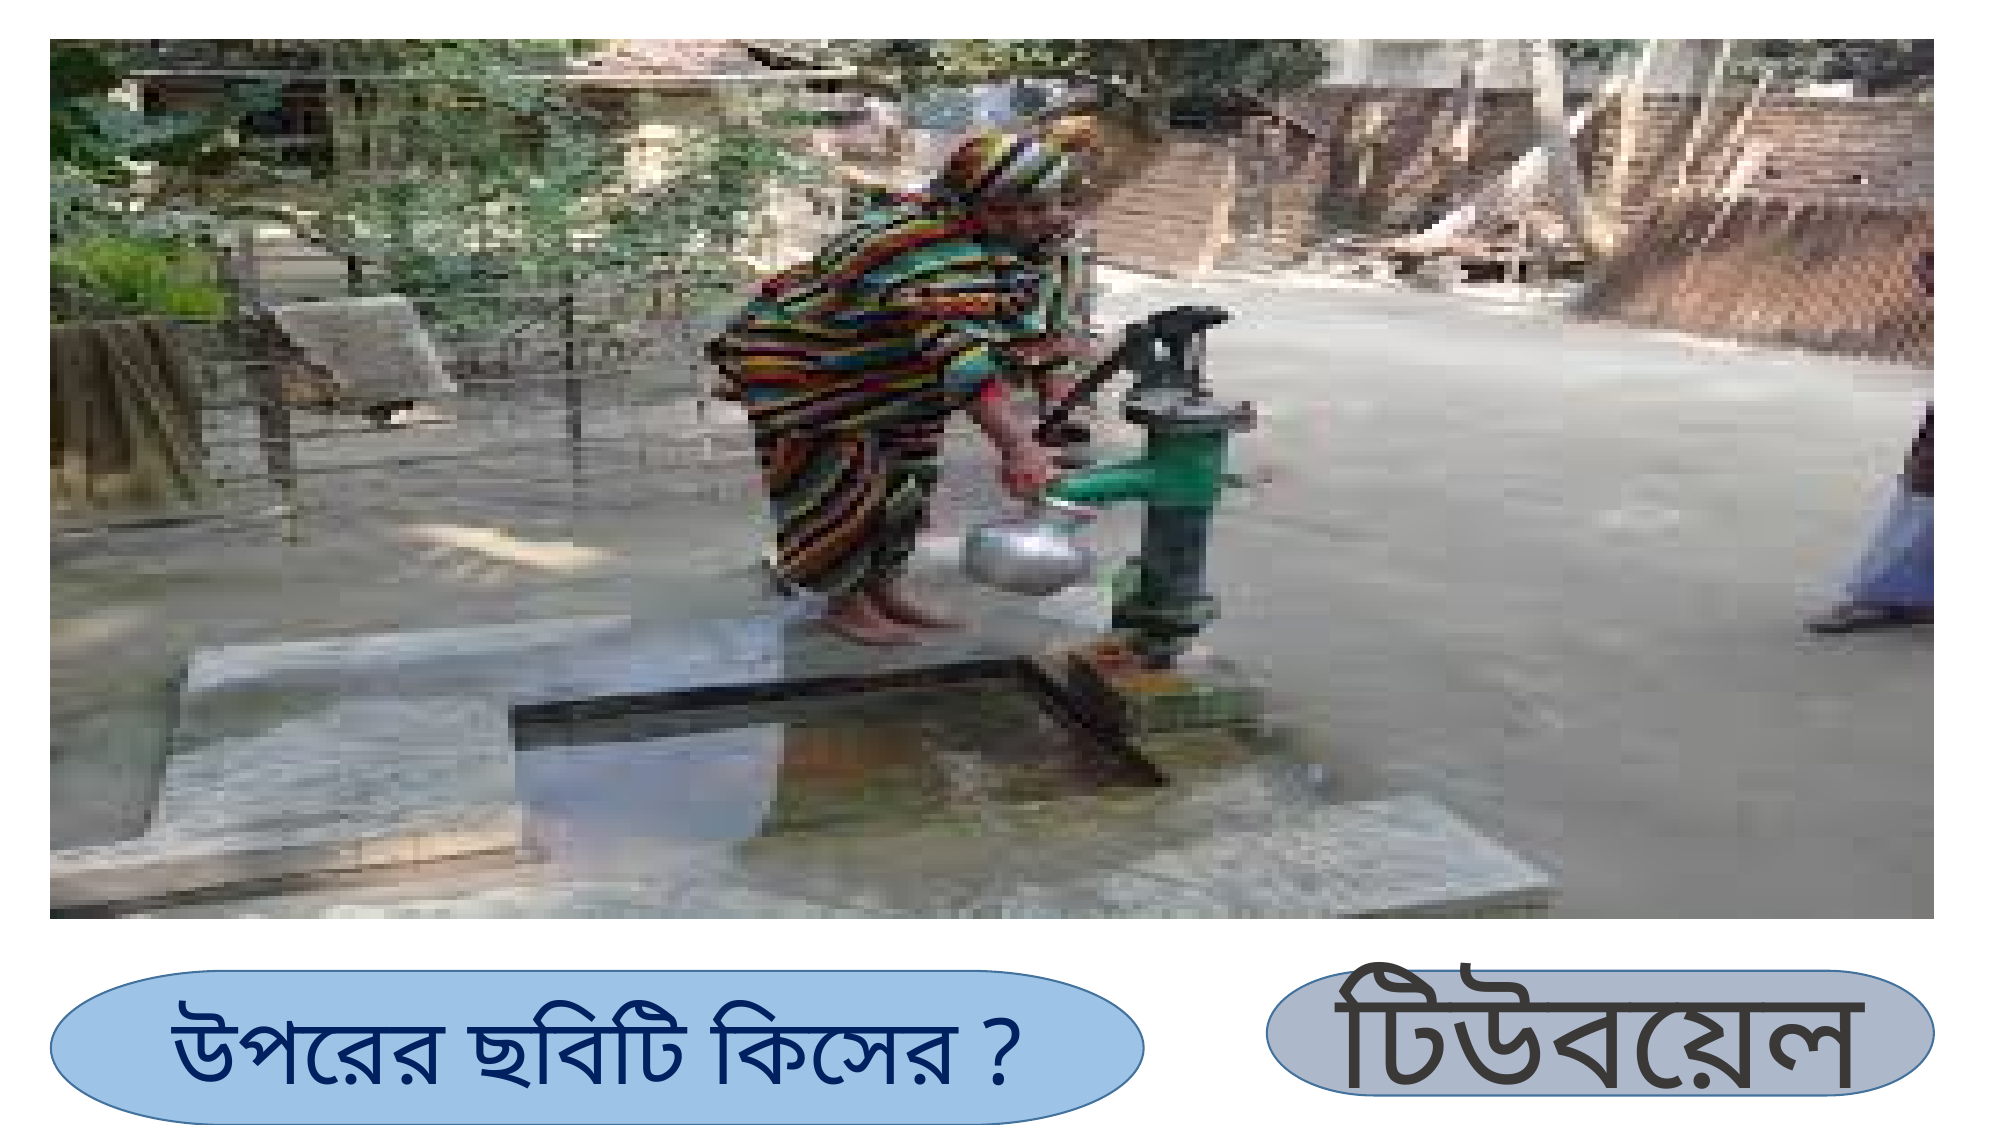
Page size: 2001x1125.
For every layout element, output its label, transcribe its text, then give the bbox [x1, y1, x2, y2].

text_box উপরের ছবিটি কিসের ? [49, 969, 1145, 1125]
text_box টিউবয়েল [1265, 969, 1935, 1097]
picture [50, 39, 1934, 919]
